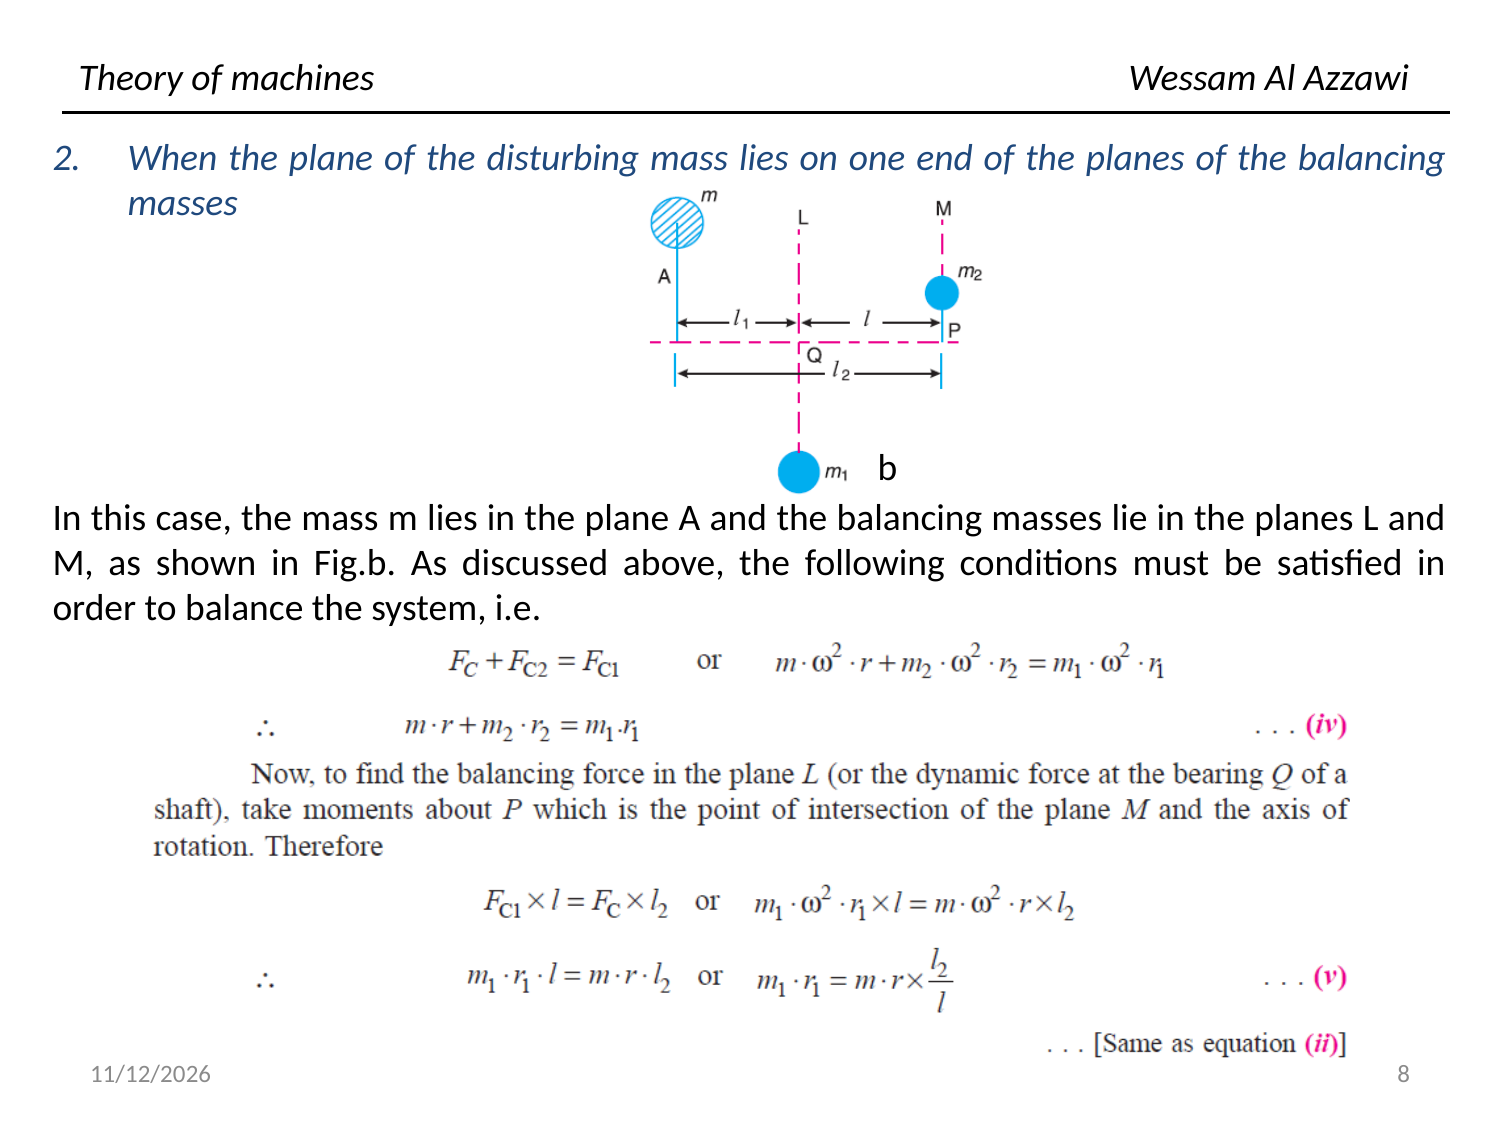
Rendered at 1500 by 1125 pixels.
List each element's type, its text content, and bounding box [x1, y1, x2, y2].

title Theory of machines Wessam Al Azzawi [24, 24, 1463, 125]
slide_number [75, 1042, 425, 1103]
slide_number 8 [1074, 1042, 1425, 1103]
picture [149, 639, 1351, 1063]
subtitle When the plane of the disturbing mass lies on one end of the planes of the balancing masses In this case, the mass m lies in the plane A and the balancing masses lie in the planes L and M, as shown in Fig.b. As discussed above, the following conditions must be satisfied in order to balance the system, i.e. [37, 125, 1463, 1013]
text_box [612, 187, 988, 501]
